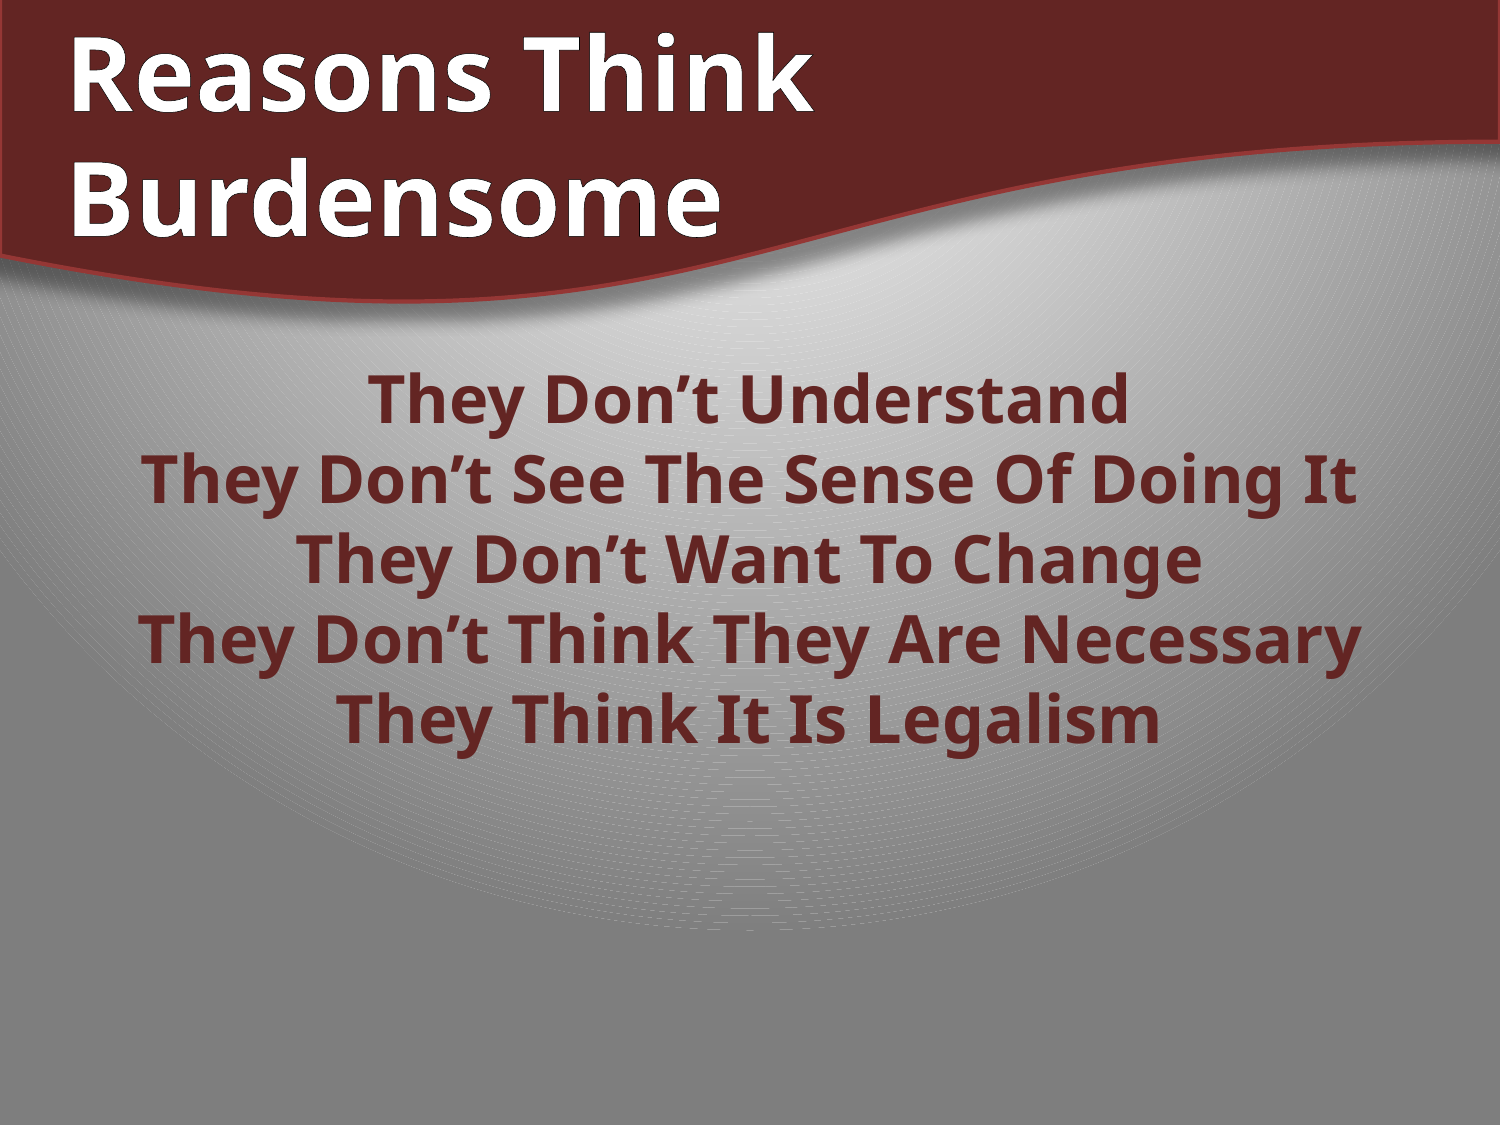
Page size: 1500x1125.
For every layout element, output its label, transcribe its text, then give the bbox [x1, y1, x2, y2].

text_box Reasons Think Burdensome [50, 0, 1500, 265]
text_box They Don’t Understand They Don’t See The Sense Of Doing It They Don’t Want To Change They Don’t Think They Are Necessary They Think It Is Legalism [0, 349, 1500, 765]
text_box [0, 0, 717, 304]
